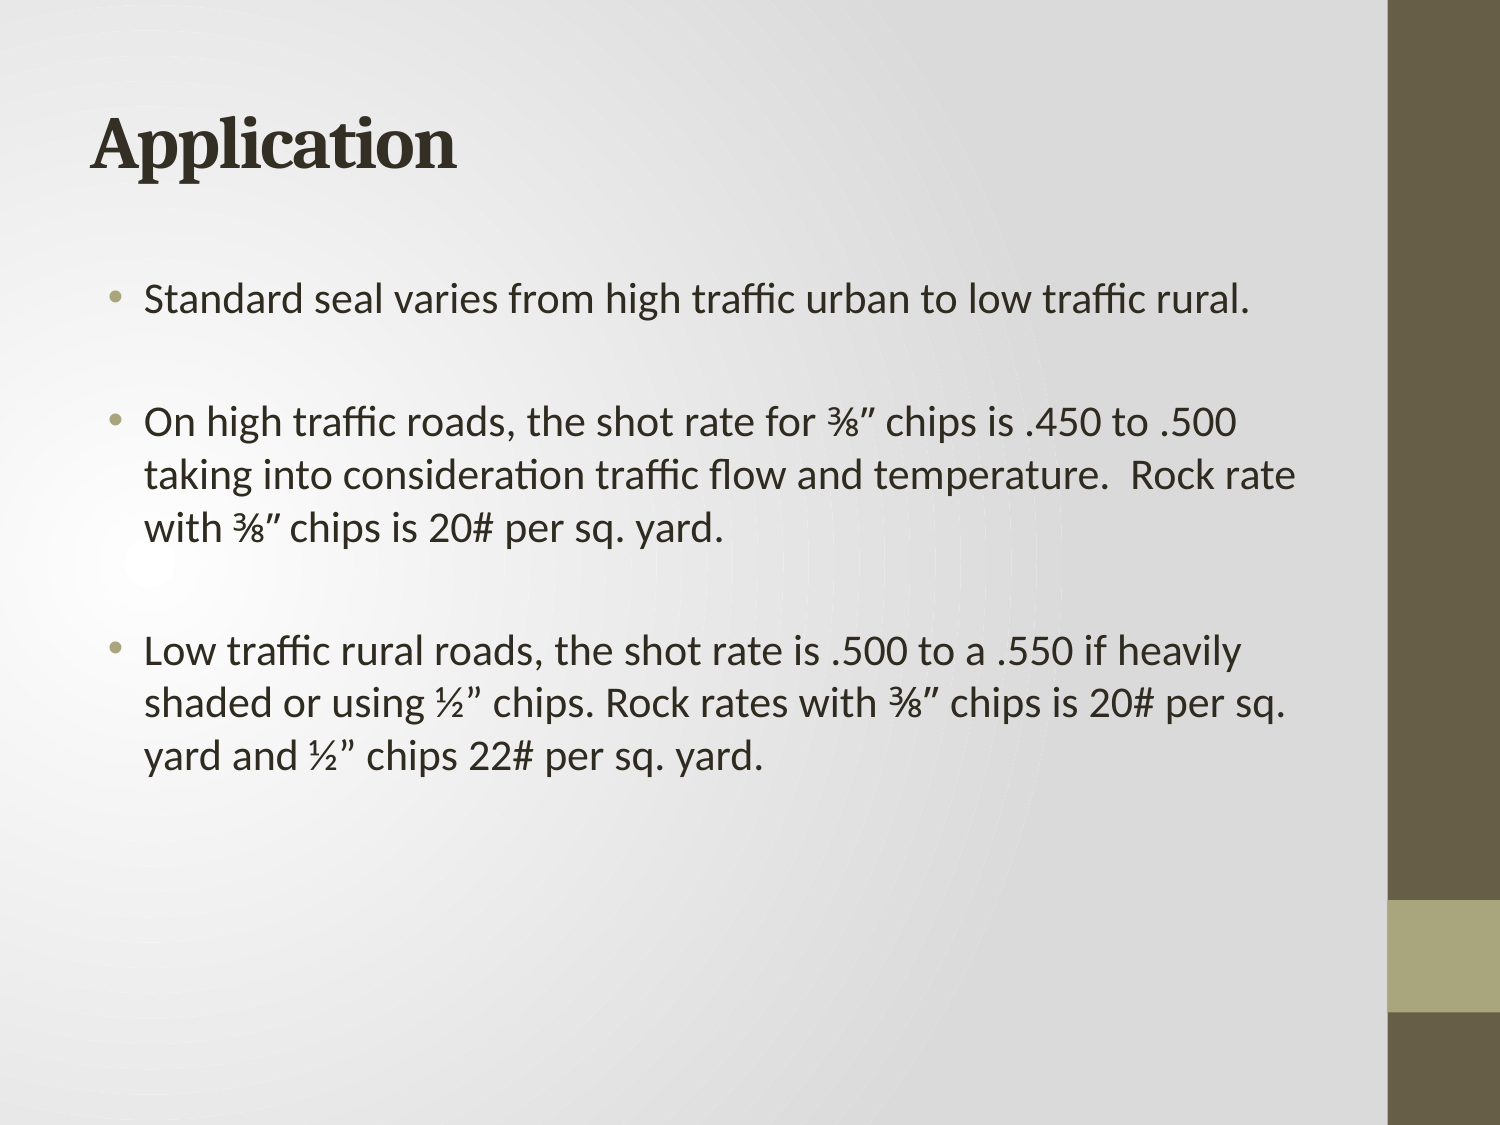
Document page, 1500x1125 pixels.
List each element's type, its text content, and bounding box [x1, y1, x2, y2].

title Application [75, 45, 1325, 233]
list Standard seal varies from high traffic urban to low traffic rural. On high traffic roads, the shot rate for ⅜” chips is .450 to .500 taking into consideration traffic flow and temperature. Rock rate with ⅜” chips is 20# per sq. yard. Low traffic rural roads, the shot rate is .500 to a .550 if heavily shaded or using ½” chips. Rock rates with ⅜” chips is 20# per sq. yard and ½” chips 22# per sq. yard. [75, 262, 1325, 788]
